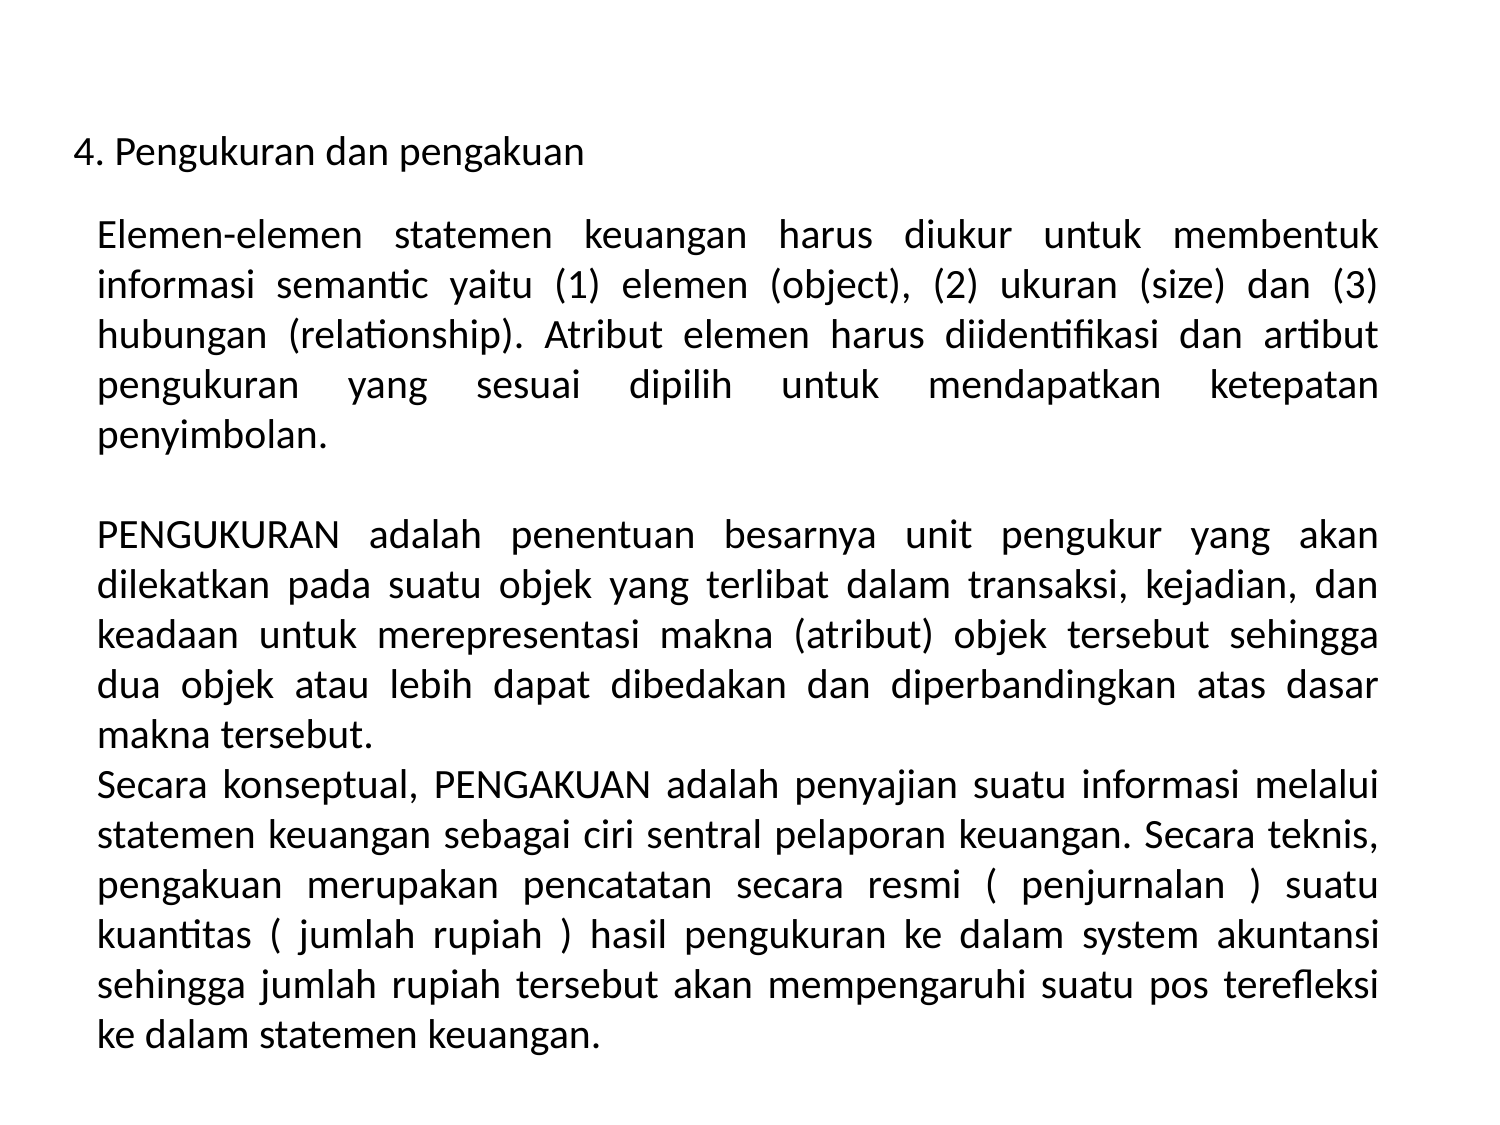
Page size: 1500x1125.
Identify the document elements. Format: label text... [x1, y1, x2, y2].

text_box Elemen-elemen statemen keuangan harus diukur untuk membentuk informasi semantic yaitu (1) elemen (object), (2) ukuran (size) dan (3) hubungan (relationship). Atribut elemen harus diidentifikasi dan artibut pengukuran yang sesuai dipilih untuk mendapatkan ketepatan penyimbolan. PENGUKURAN adalah penentuan besarnya unit pengukur yang akan dilekatkan pada suatu objek yang terlibat dalam transaksi, kejadian, dan keadaan untuk merepresentasi makna (atribut) objek tersebut sehingga dua objek atau lebih dapat dibedakan dan diperbandingkan atas dasar makna tersebut. Secara konseptual, PENGAKUAN adalah penyajian suatu informasi melalui statemen keuangan sebagai ciri sentral pelaporan keuangan. Secara teknis, pengakuan merupakan pencatatan secara resmi ( penjurnalan ) suatu kuantitas ( jumlah rupiah ) hasil pengukuran ke dalam system akuntansi sehingga jumlah rupiah tersebut akan mempengaruhi suatu pos terefleksi ke dalam statemen keuangan. [82, 199, 1395, 1065]
text_box 4. Pengukuran dan pengakuan [58, 116, 1336, 182]
